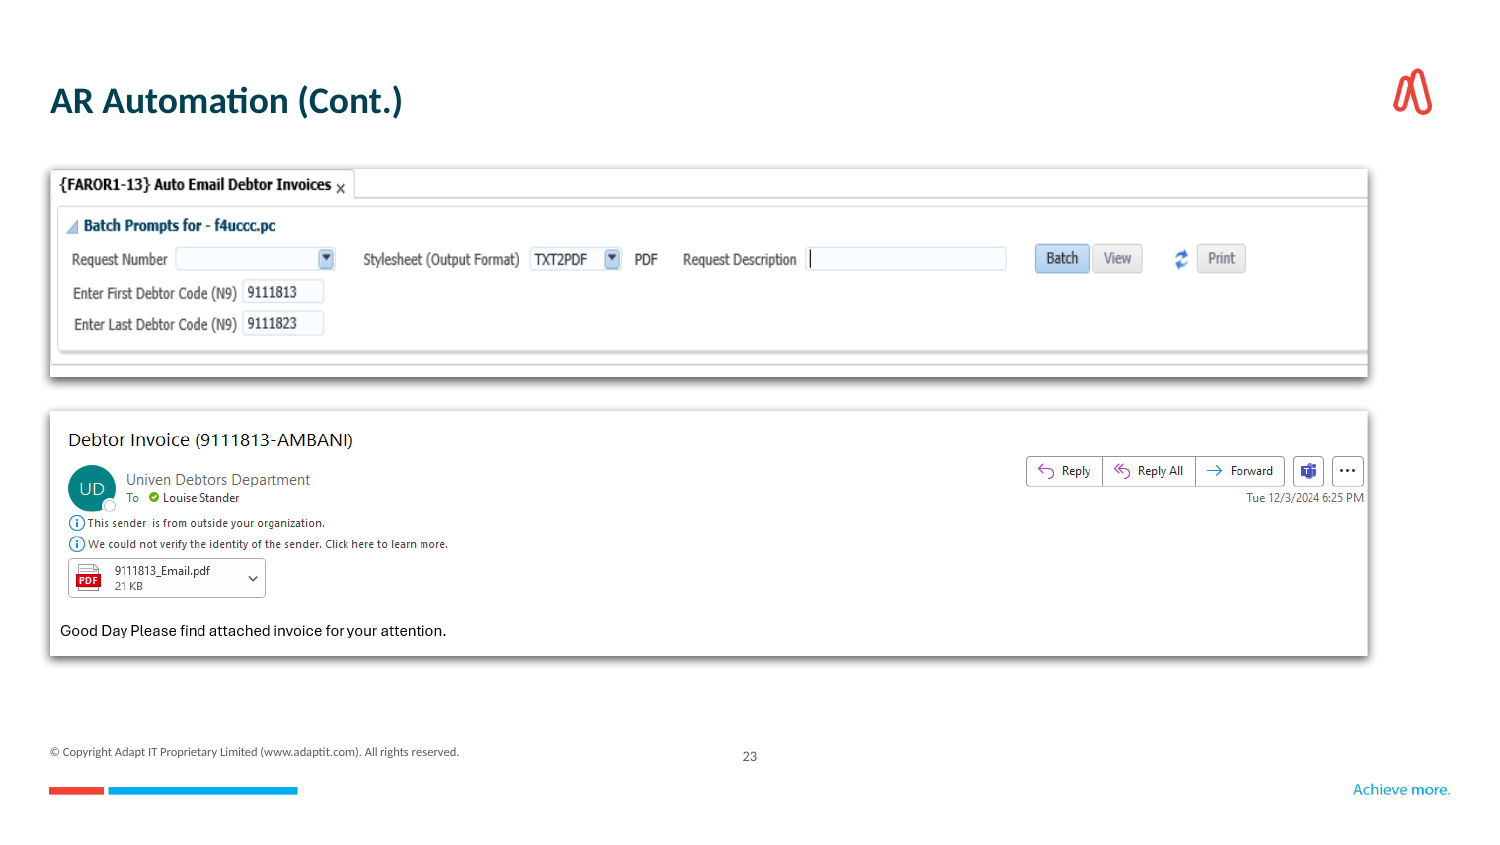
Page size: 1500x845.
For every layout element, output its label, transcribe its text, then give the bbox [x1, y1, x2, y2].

title AR Automation (Cont.) [50, 58, 1450, 138]
picture [50, 411, 1368, 656]
picture [1374, 783, 1450, 795]
picture [50, 169, 1368, 377]
picture [49, 783, 1371, 795]
